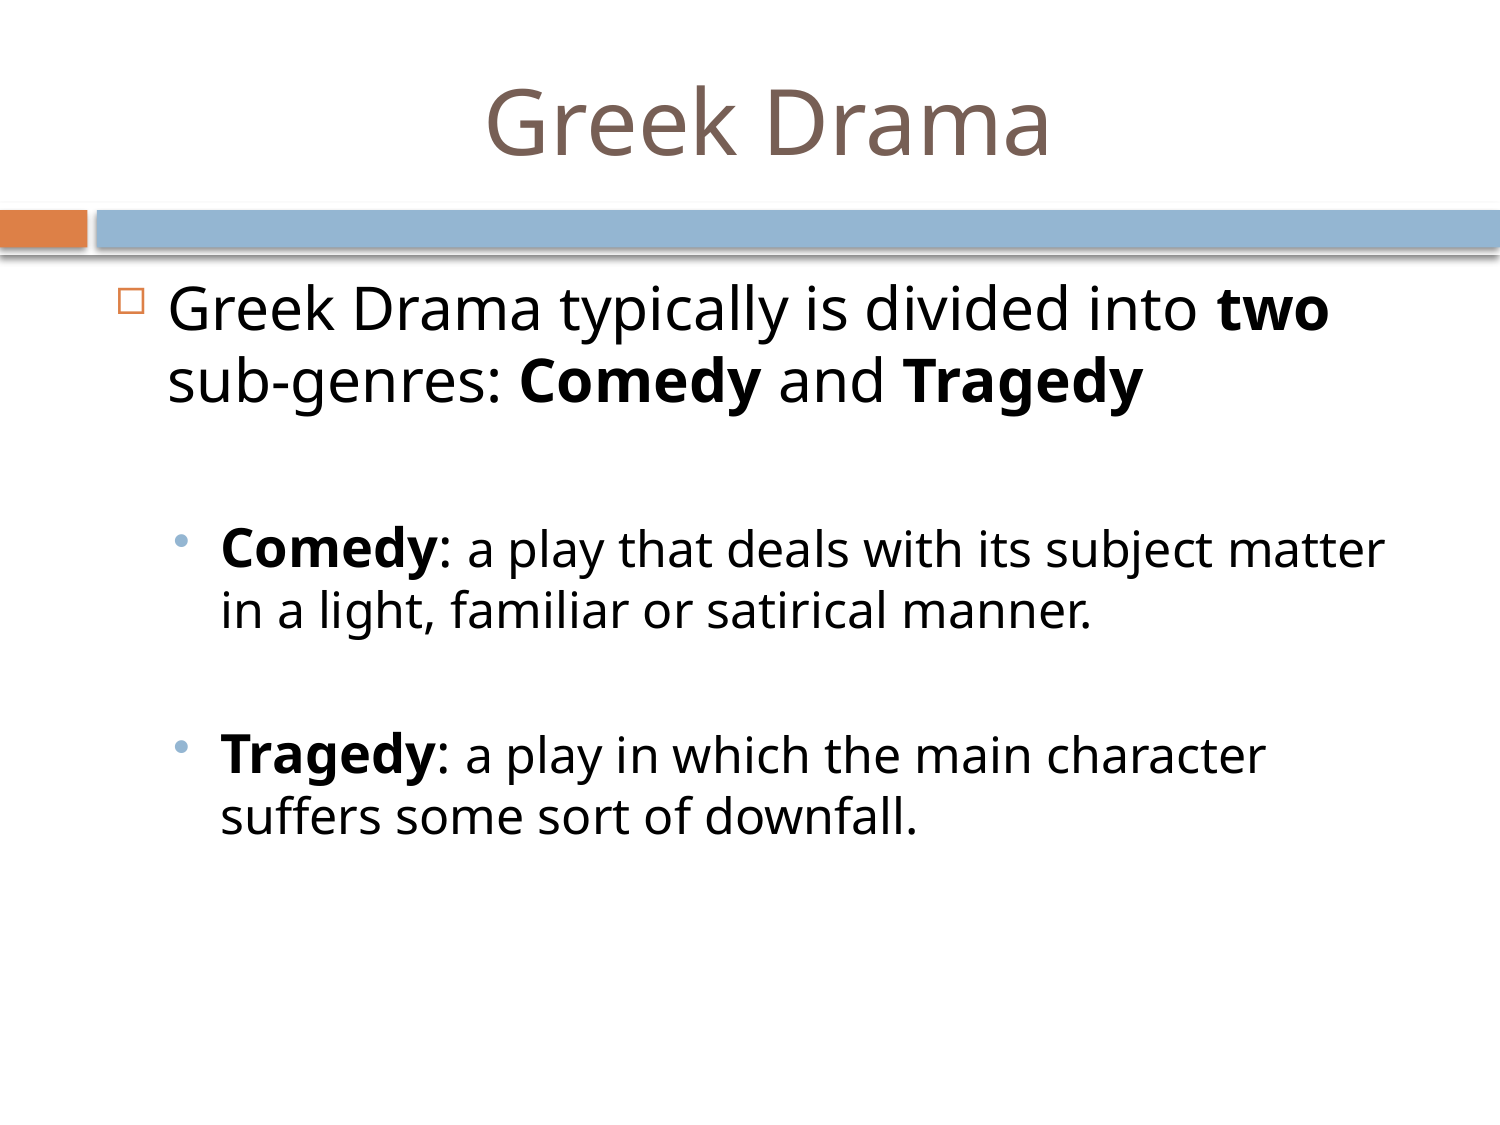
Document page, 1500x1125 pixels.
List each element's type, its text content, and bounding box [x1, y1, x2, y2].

title Greek Drama [100, 37, 1438, 200]
list Greek Drama typically is divided into two sub-genres: Comedy and Tragedy Comedy: a play that deals with its subject matter in a light, familiar or satirical manner. Tragedy: a play in which the main character suffers some sort of downfall. [100, 262, 1438, 1000]
